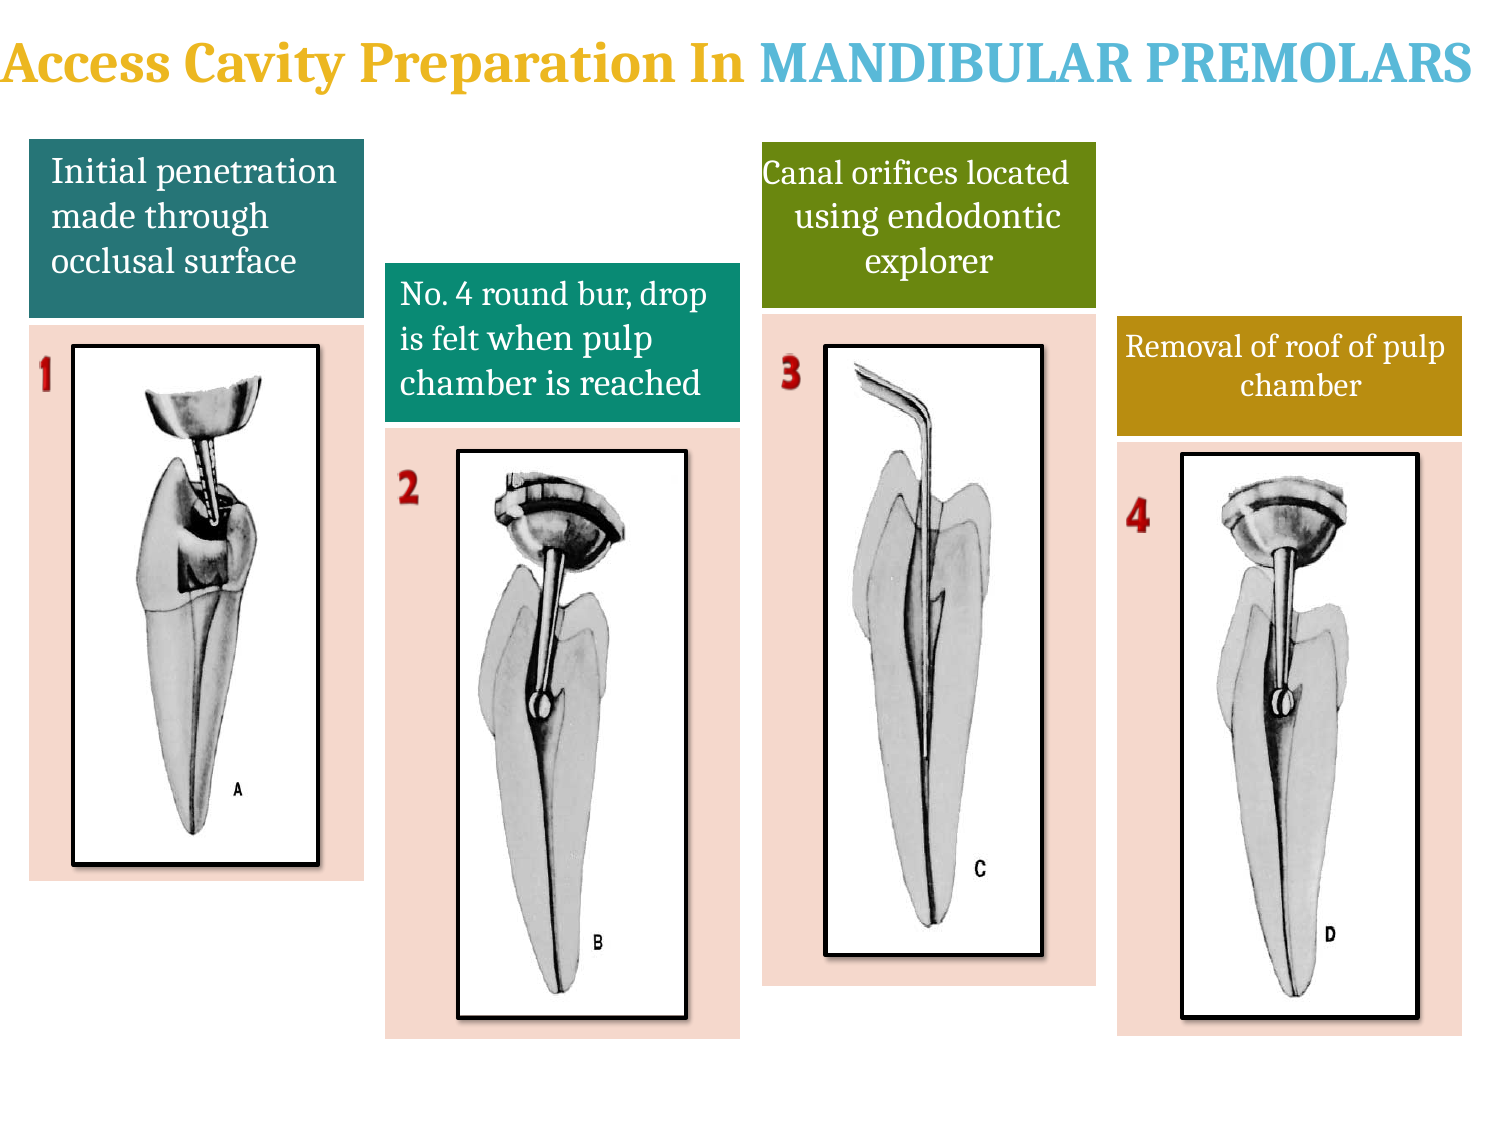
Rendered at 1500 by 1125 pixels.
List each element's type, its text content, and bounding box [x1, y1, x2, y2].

text_box Access Cavity Preparation In MANDIBULAR PREMOLARS [0, 23, 1500, 94]
picture [1126, 494, 1151, 533]
picture [39, 354, 52, 392]
picture [1176, 447, 1430, 1034]
text_box [1116, 316, 1462, 438]
text_box Initial penetration made through occlusal surface [50, 145, 363, 281]
picture [68, 339, 330, 881]
text_box [1116, 439, 1462, 1037]
picture [396, 469, 420, 507]
text_box [28, 322, 365, 882]
text_box [762, 282, 1096, 310]
text_box [762, 311, 1096, 987]
text_box [385, 426, 740, 1040]
text_box Canal orifices located using endodontic explorer [762, 149, 1128, 282]
picture [780, 353, 803, 392]
picture [452, 444, 698, 1034]
picture [820, 339, 1054, 971]
text_box Removal of roof of pulp chamber [1125, 323, 1490, 404]
text_box [762, 141, 1096, 149]
text_box [28, 138, 365, 321]
text_box [385, 263, 740, 425]
text_box No. 4 round bur, drop is felt when pulp chamber is reached [399, 270, 738, 403]
